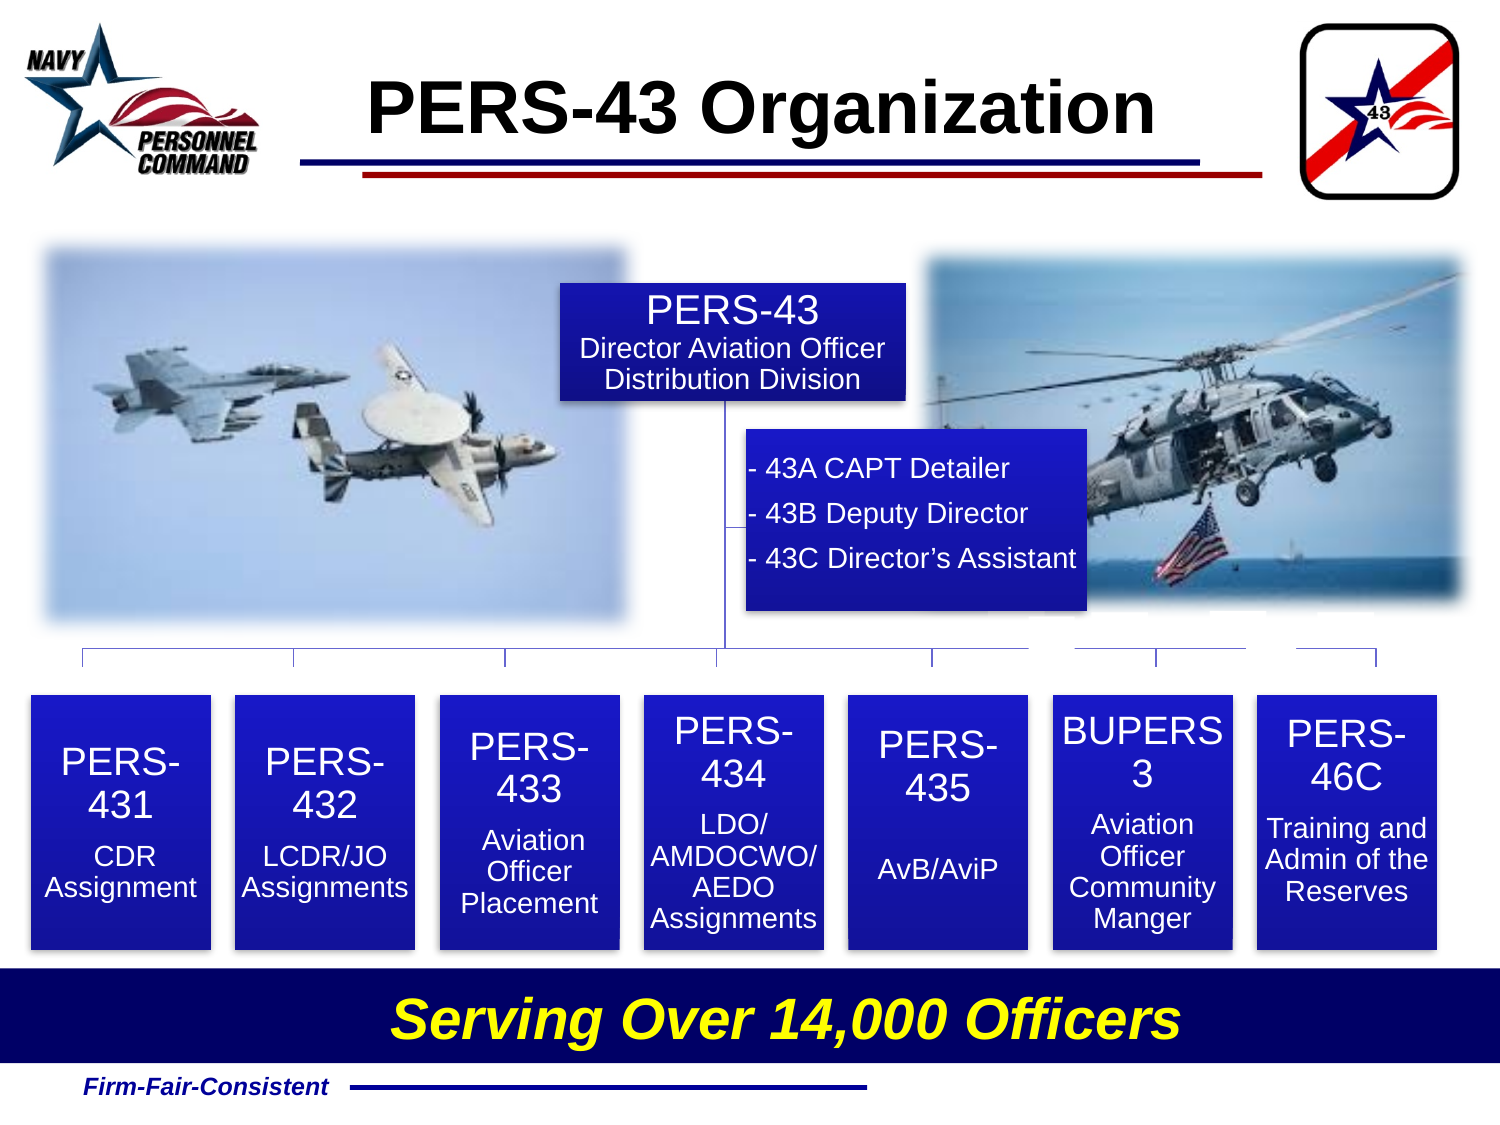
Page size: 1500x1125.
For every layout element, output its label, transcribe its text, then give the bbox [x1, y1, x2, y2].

picture [27, 229, 644, 640]
picture [1297, 21, 1462, 202]
picture [909, 239, 1478, 618]
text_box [30, 282, 1438, 951]
text_box Serving Over 14,000 Officers [0, 968, 1500, 1064]
title PERS-43 Organization [149, 49, 1376, 159]
picture [24, 21, 263, 175]
